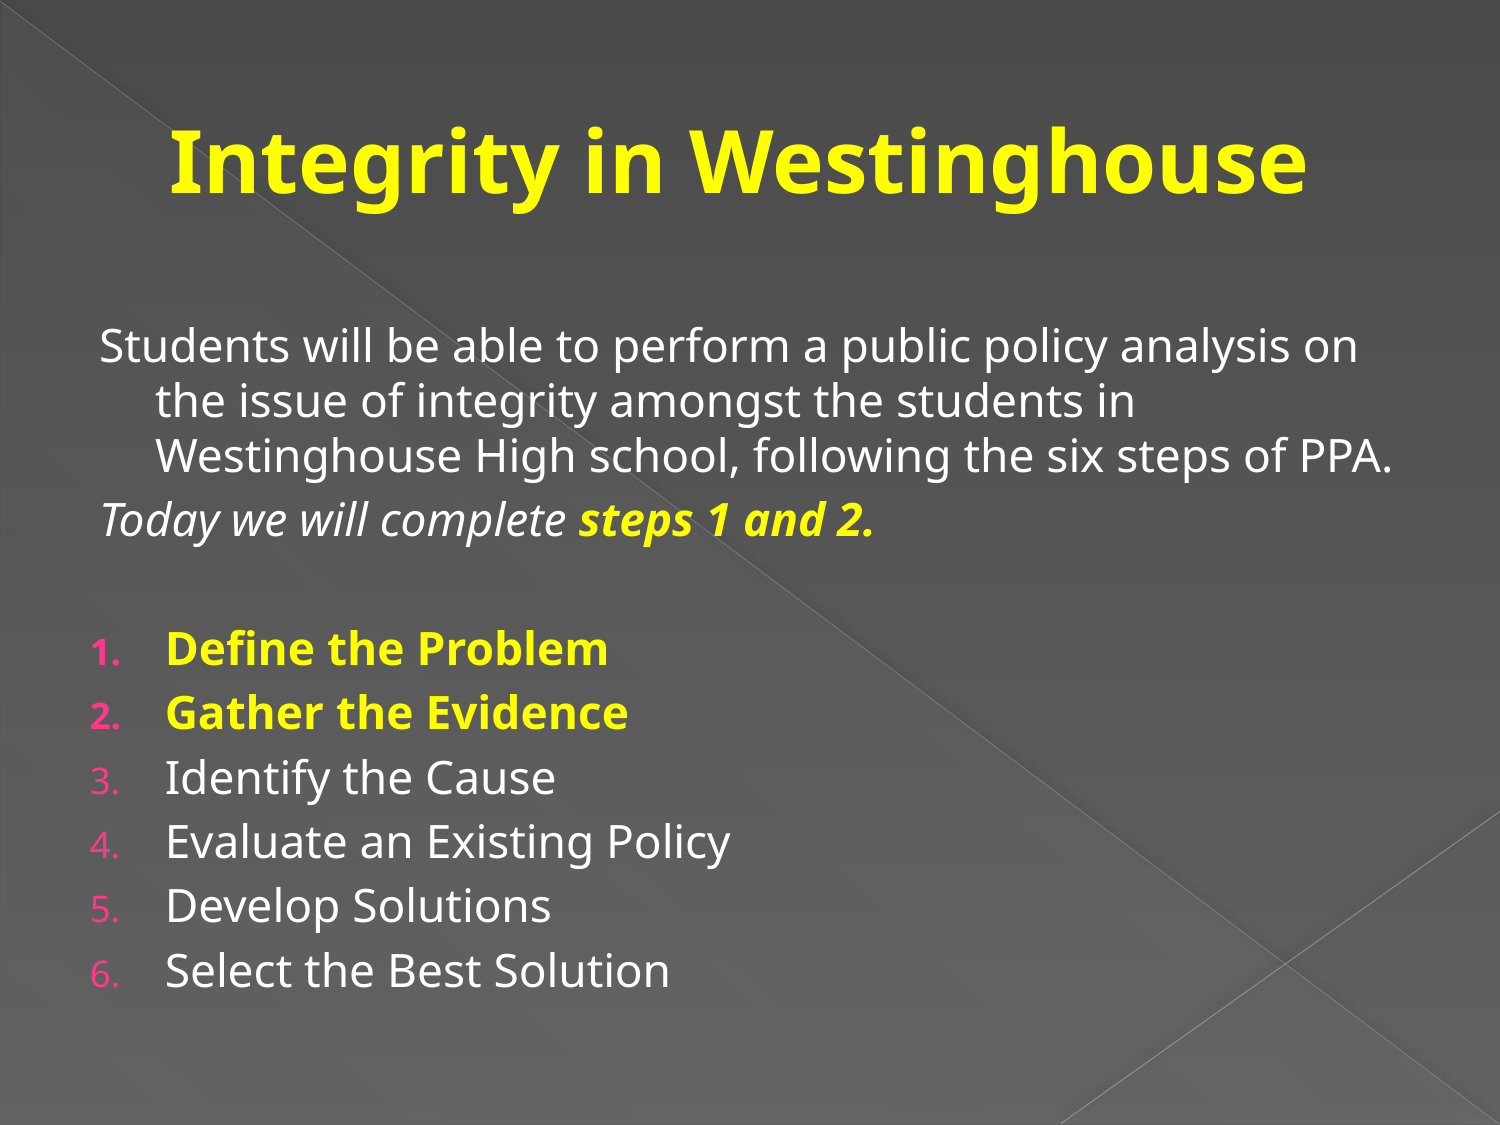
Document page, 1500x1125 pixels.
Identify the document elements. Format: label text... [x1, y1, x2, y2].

list Students will be able to perform a public policy analysis on the issue of integrity amongst the students in Westinghouse High school, following the six steps of PPA. Today we will complete steps 1 and 2. Define the Problem Gather the Evidence Identify the Cause Evaluate an Existing Policy Develop Solutions Select the Best Solution [75, 308, 1425, 1059]
title Integrity in Westinghouse [75, 43, 1425, 274]
